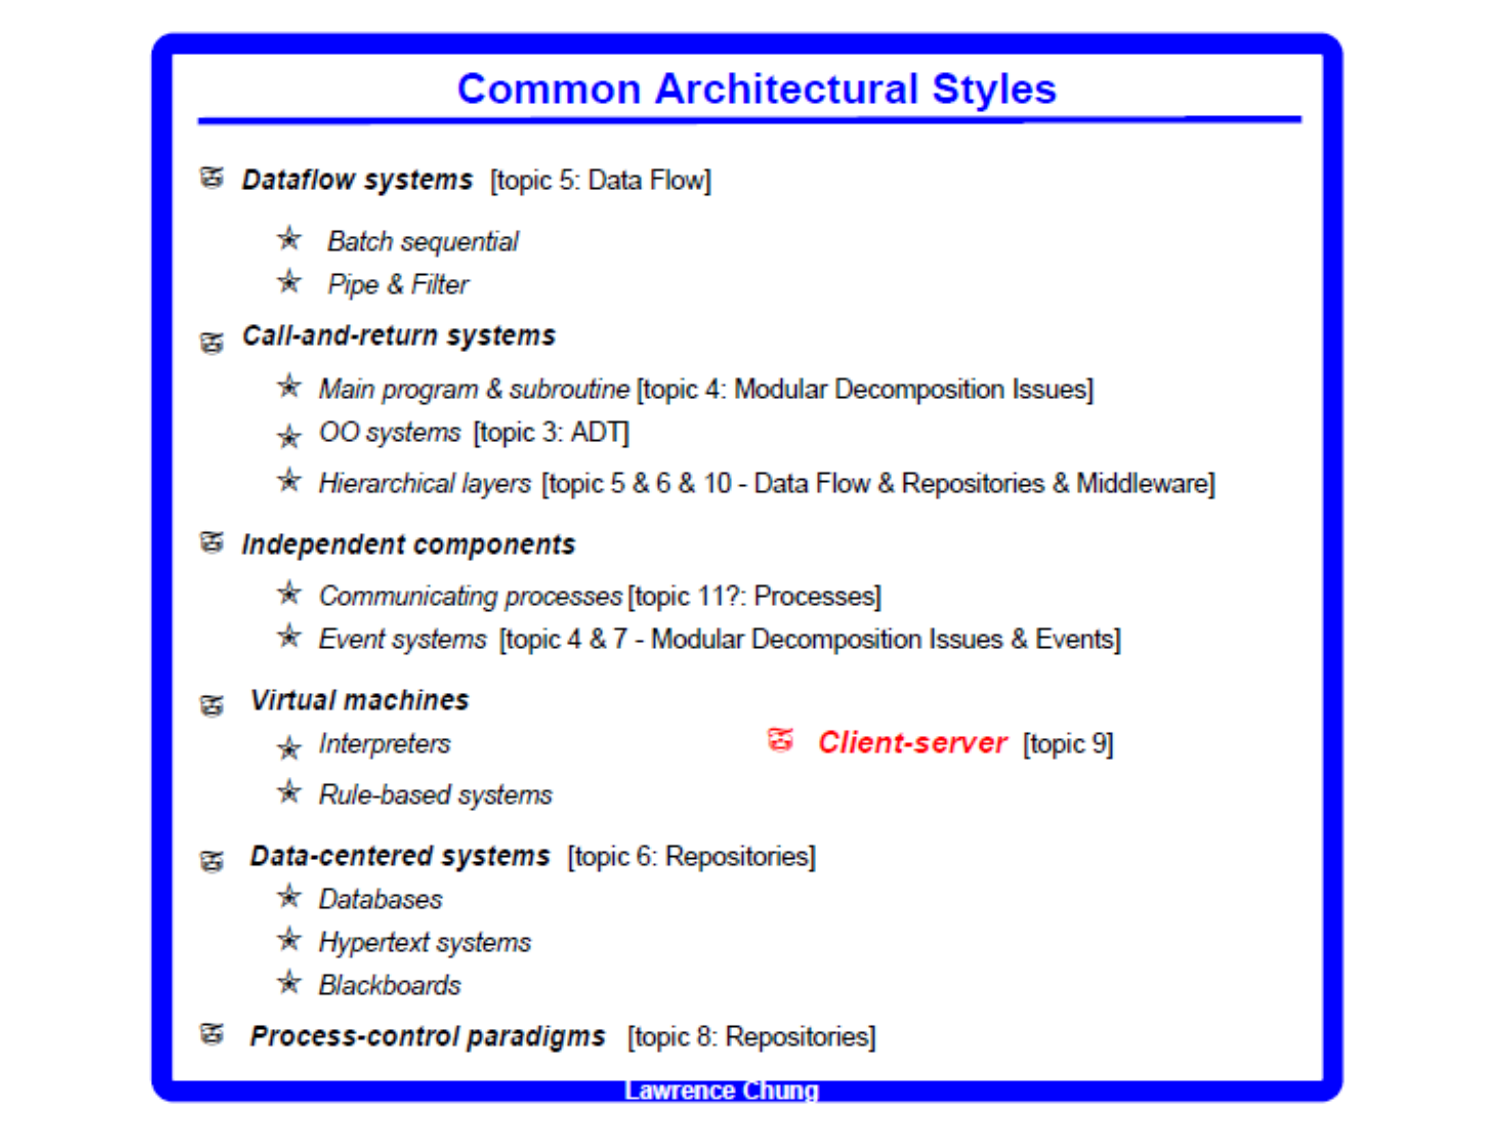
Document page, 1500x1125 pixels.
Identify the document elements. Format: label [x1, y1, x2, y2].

picture [148, 24, 1363, 1111]
